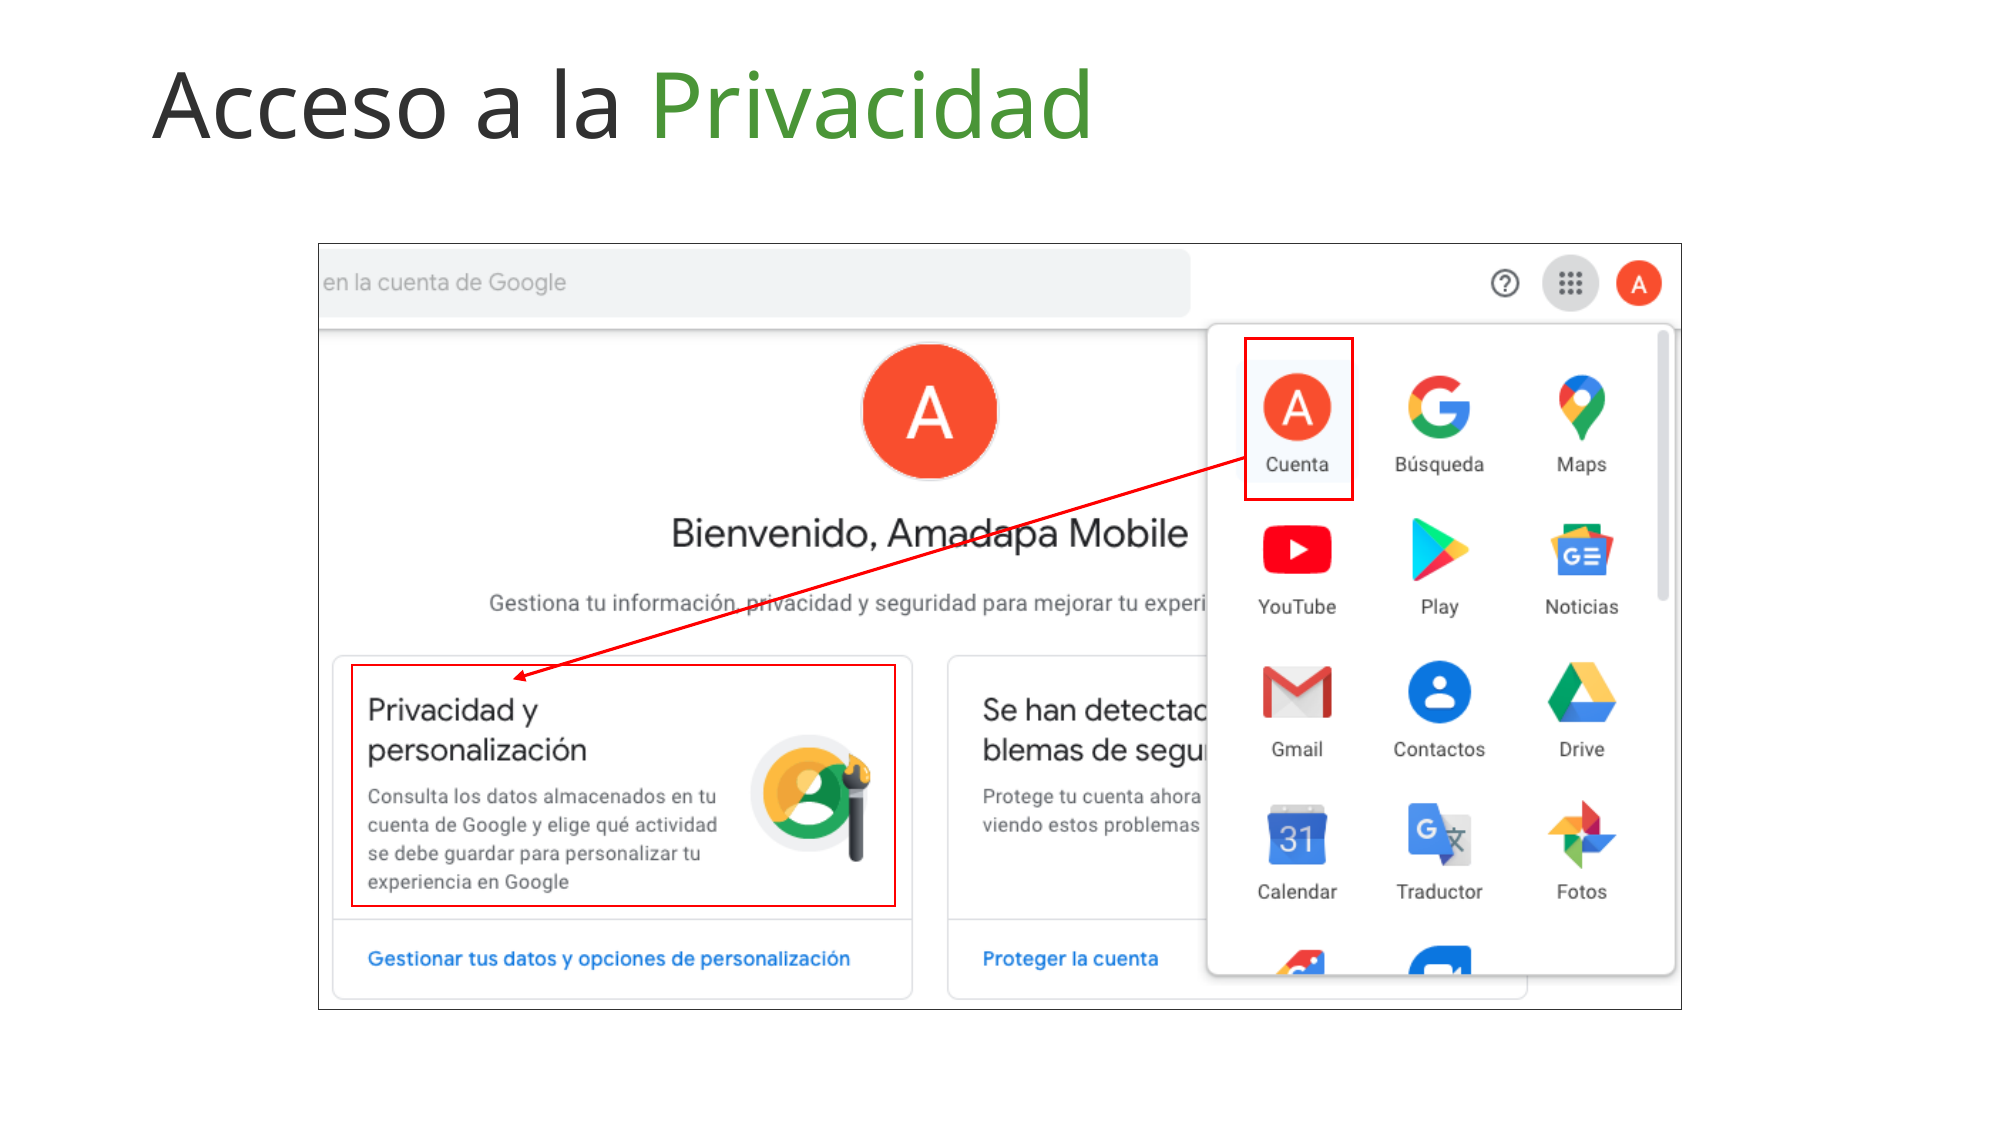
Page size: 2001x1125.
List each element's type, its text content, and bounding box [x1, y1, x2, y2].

title Acceso a la Privacidad [137, 0, 1863, 218]
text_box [318, 242, 1682, 1010]
